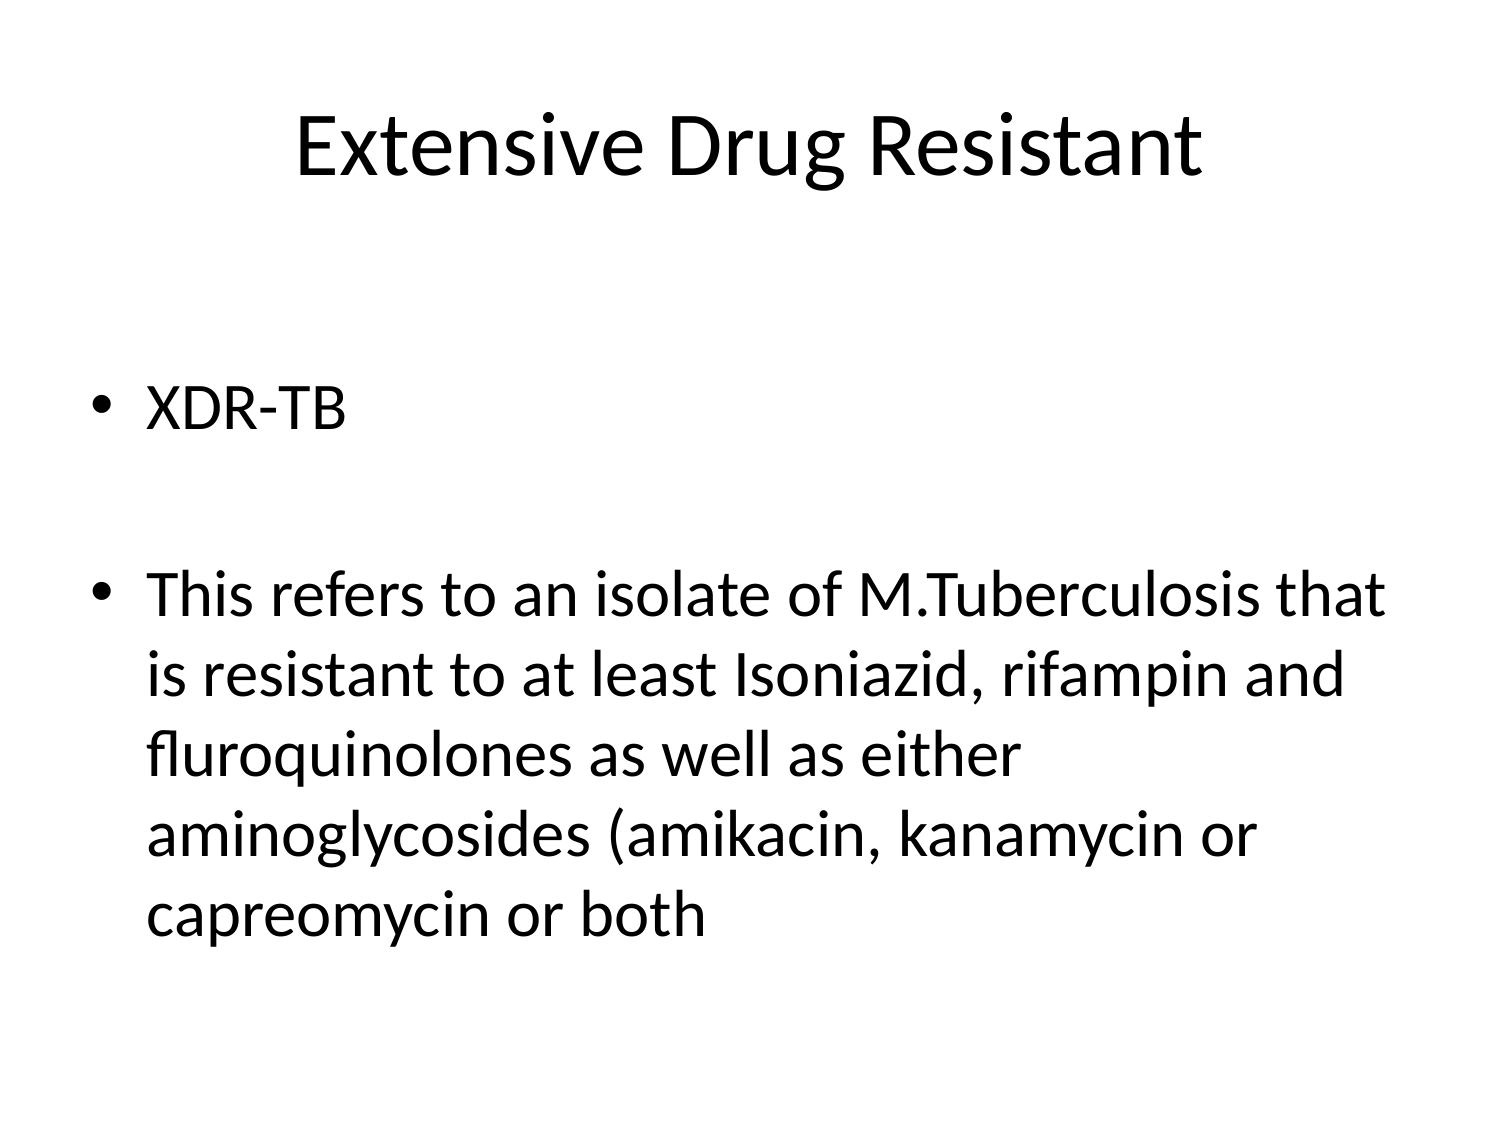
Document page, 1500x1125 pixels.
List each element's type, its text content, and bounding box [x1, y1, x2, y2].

list XDR-TB This refers to an isolate of M.Tuberculosis that is resistant to at least Isoniazid, rifampin and fluroquinolones as well as either aminoglycosides (amikacin, kanamycin or capreomycin or both [75, 262, 1425, 1005]
title Extensive Drug Resistant [75, 45, 1425, 233]
